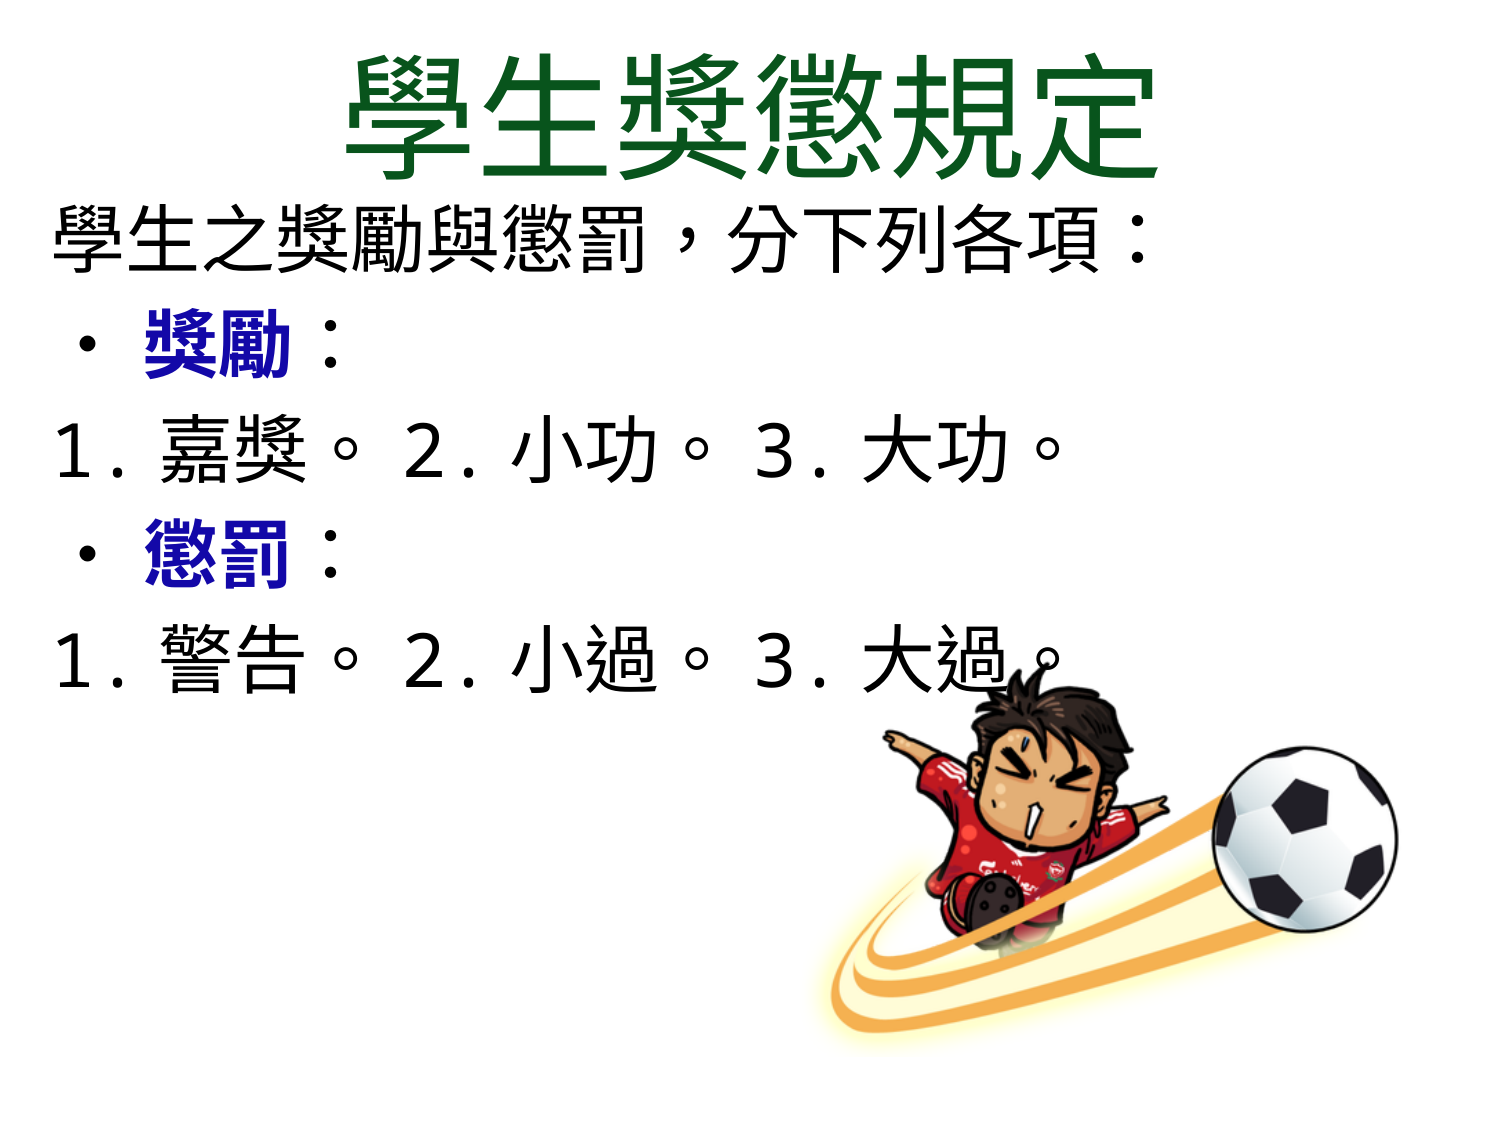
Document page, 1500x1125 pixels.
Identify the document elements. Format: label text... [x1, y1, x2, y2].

title 學生獎懲規定 [76, 20, 1427, 184]
list 學生之獎勵與懲罰，分下列各項： ‧獎勵： 1.嘉獎。2.小功。3.大功。 ‧懲罰： 1.警告。2.小過。3.大過。 [35, 184, 1500, 1102]
picture [655, 642, 1483, 1057]
